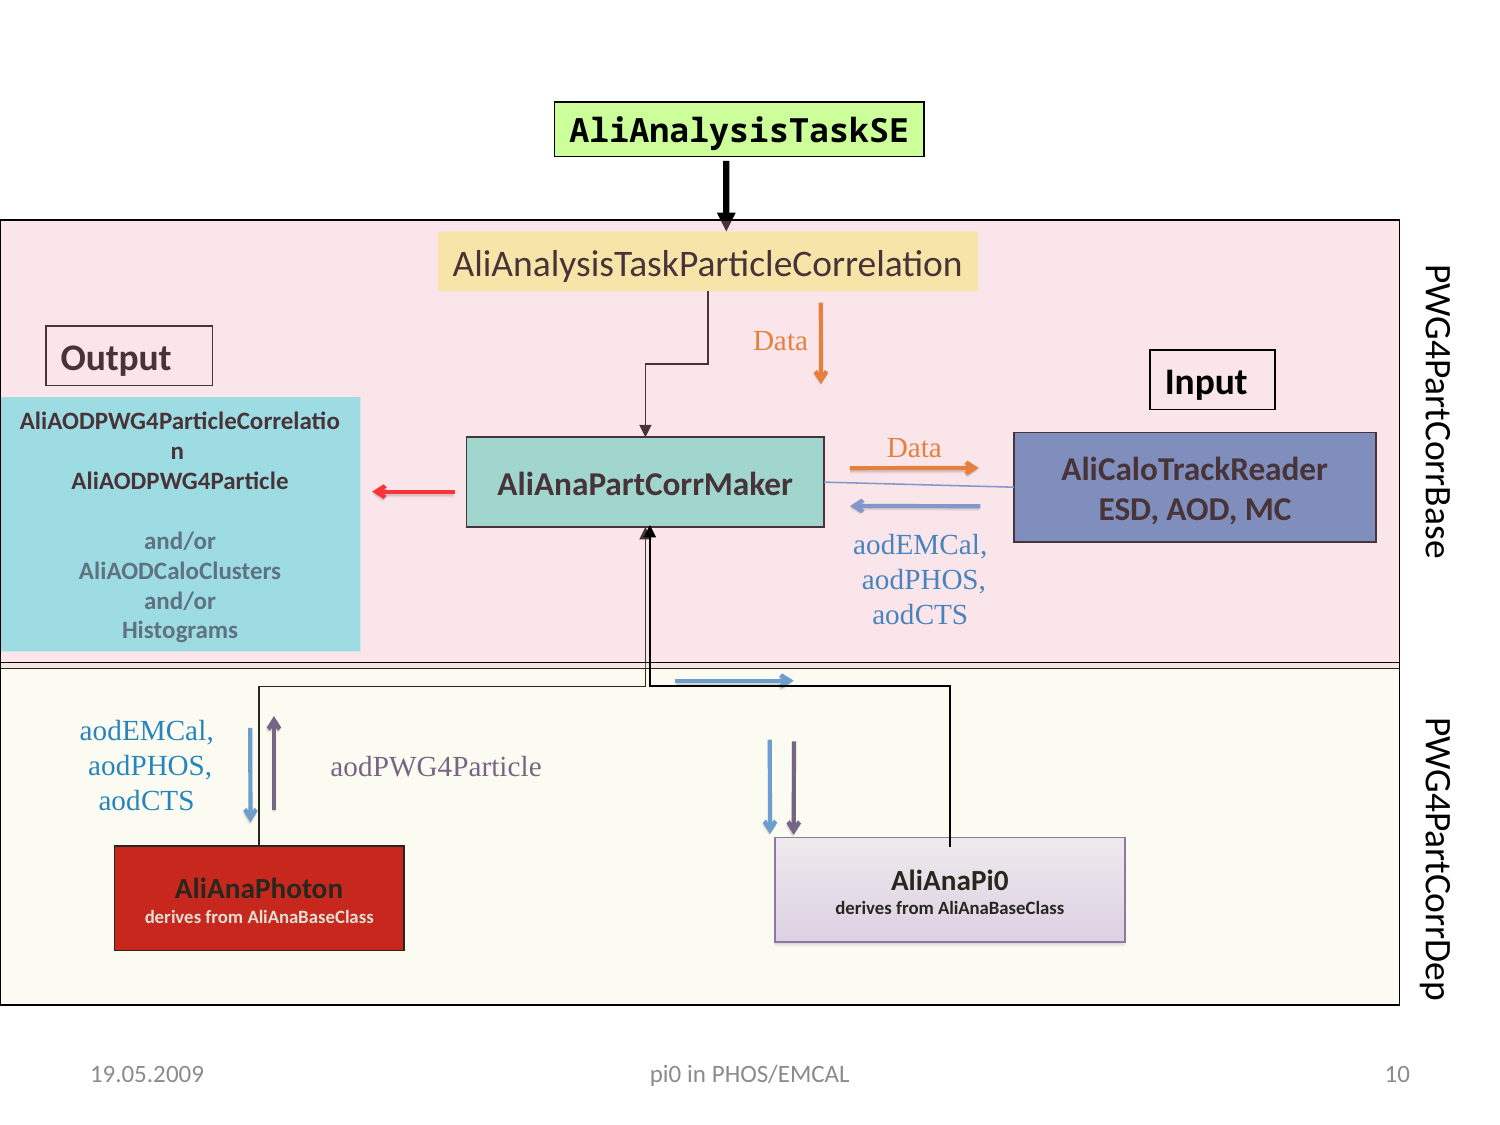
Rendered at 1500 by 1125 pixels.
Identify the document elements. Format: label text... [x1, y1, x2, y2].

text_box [823, 481, 1015, 488]
text_box PWG4PartCorrBase [1410, 249, 1471, 634]
footer pi0 in PHOS/EMCAL [512, 1042, 988, 1103]
slide_number 10 [1074, 1042, 1425, 1103]
text_box [0, 219, 1400, 662]
text_box PWG4PartCorrDep [1410, 702, 1471, 1017]
text_box Input [1149, 349, 1275, 410]
text_box AliAnalysisTaskSE [554, 101, 925, 157]
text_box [292, 493, 613, 880]
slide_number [75, 1042, 425, 1103]
text_box [0, 662, 1400, 1005]
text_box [638, 535, 961, 836]
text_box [604, 332, 750, 397]
